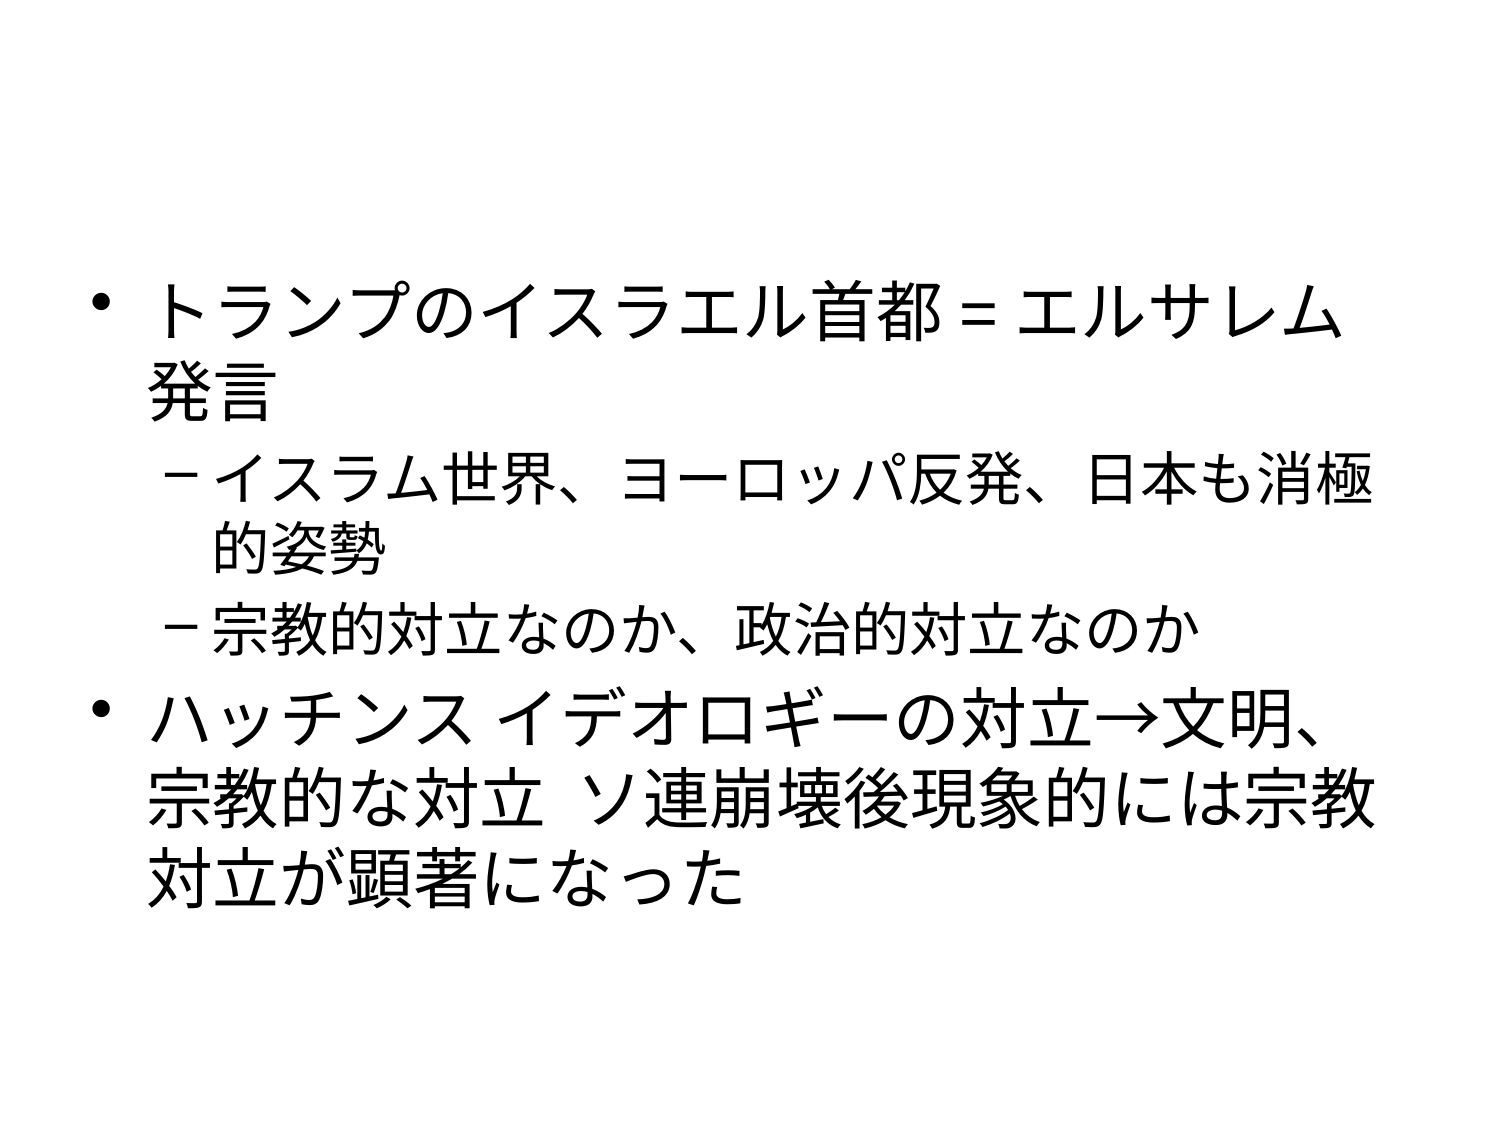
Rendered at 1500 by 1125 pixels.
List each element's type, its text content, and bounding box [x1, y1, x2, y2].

list トランプのイスラエル首都=エルサレム発言 イスラム世界、ヨーロッパ反発、日本も消極的姿勢 宗教的対立なのか、政治的対立なのか ハッチンス イデオロギーの対立→文明、宗教的な対立 ソ連崩壊後現象的には宗教対立が顕著になった [74, 262, 1426, 1006]
